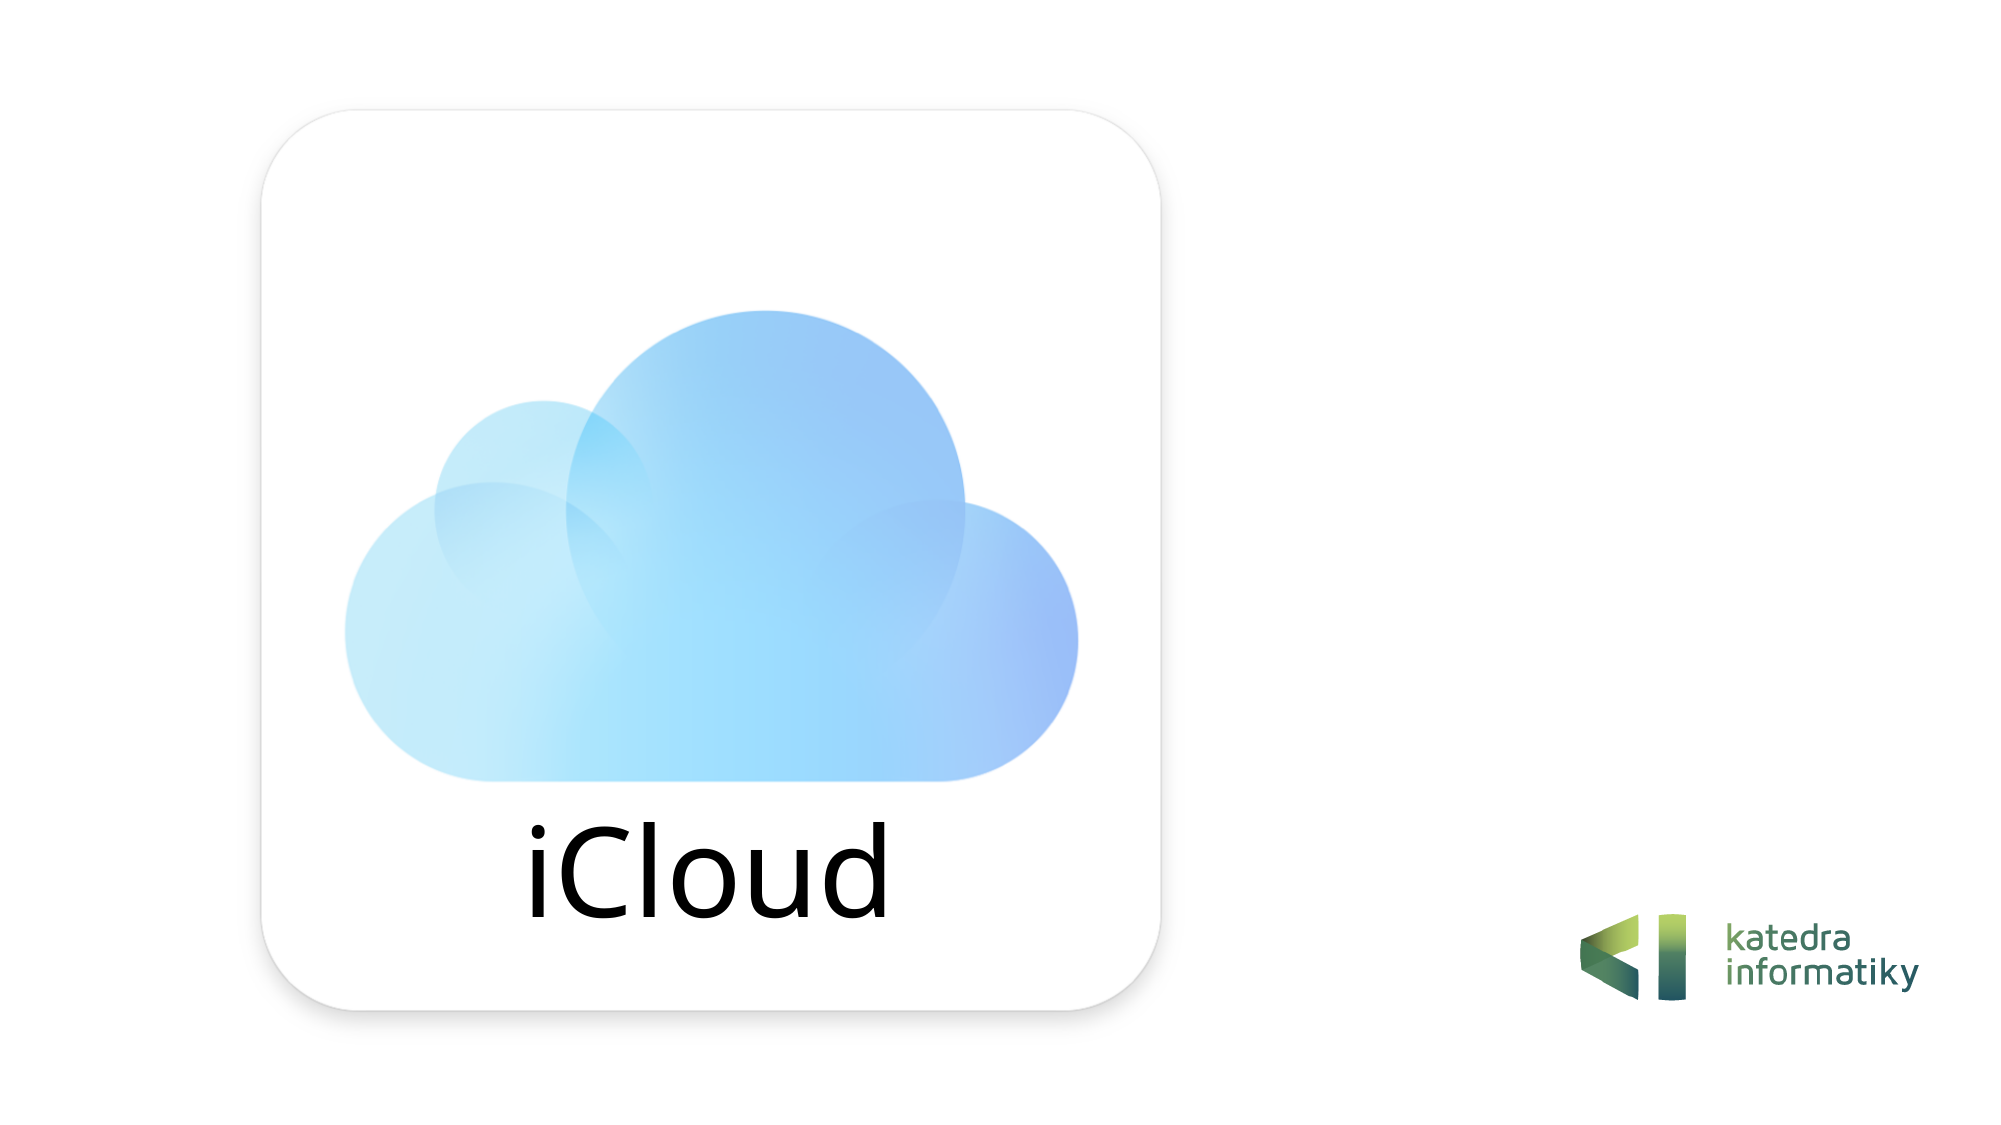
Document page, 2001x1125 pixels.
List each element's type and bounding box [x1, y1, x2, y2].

picture [1530, 862, 1964, 1042]
picture [190, 39, 1232, 1082]
